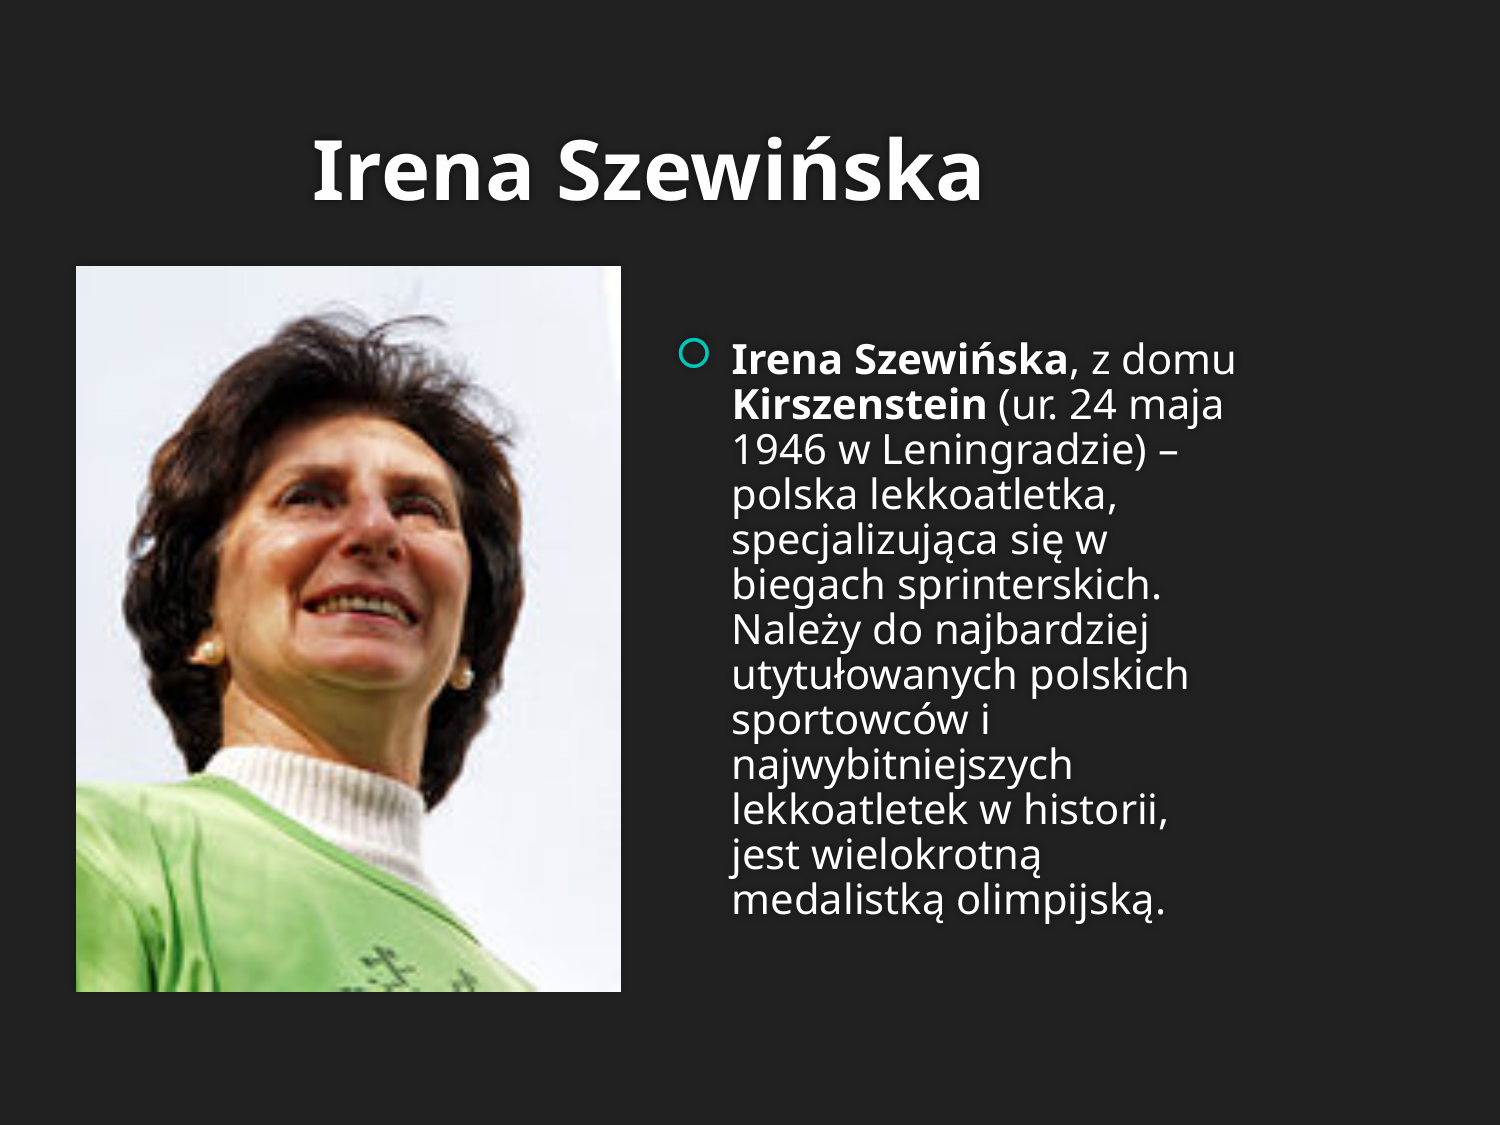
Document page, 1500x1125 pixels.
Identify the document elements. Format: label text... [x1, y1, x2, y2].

list Irena Szewińska, z domu Kirszenstein (ur. 24 maja 1946 w Leningradzie) – polska lekkoatletka, specjalizująca się w biegach sprinterskich. Należy do najbardziej utytułowanych polskich sportowców i najwybitniejszych lekkoatletek w historii, jest wielokrotną medalistką olimpijską. [660, 262, 1255, 1000]
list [76, 266, 621, 992]
title Irena Szewińska [35, 37, 1263, 225]
